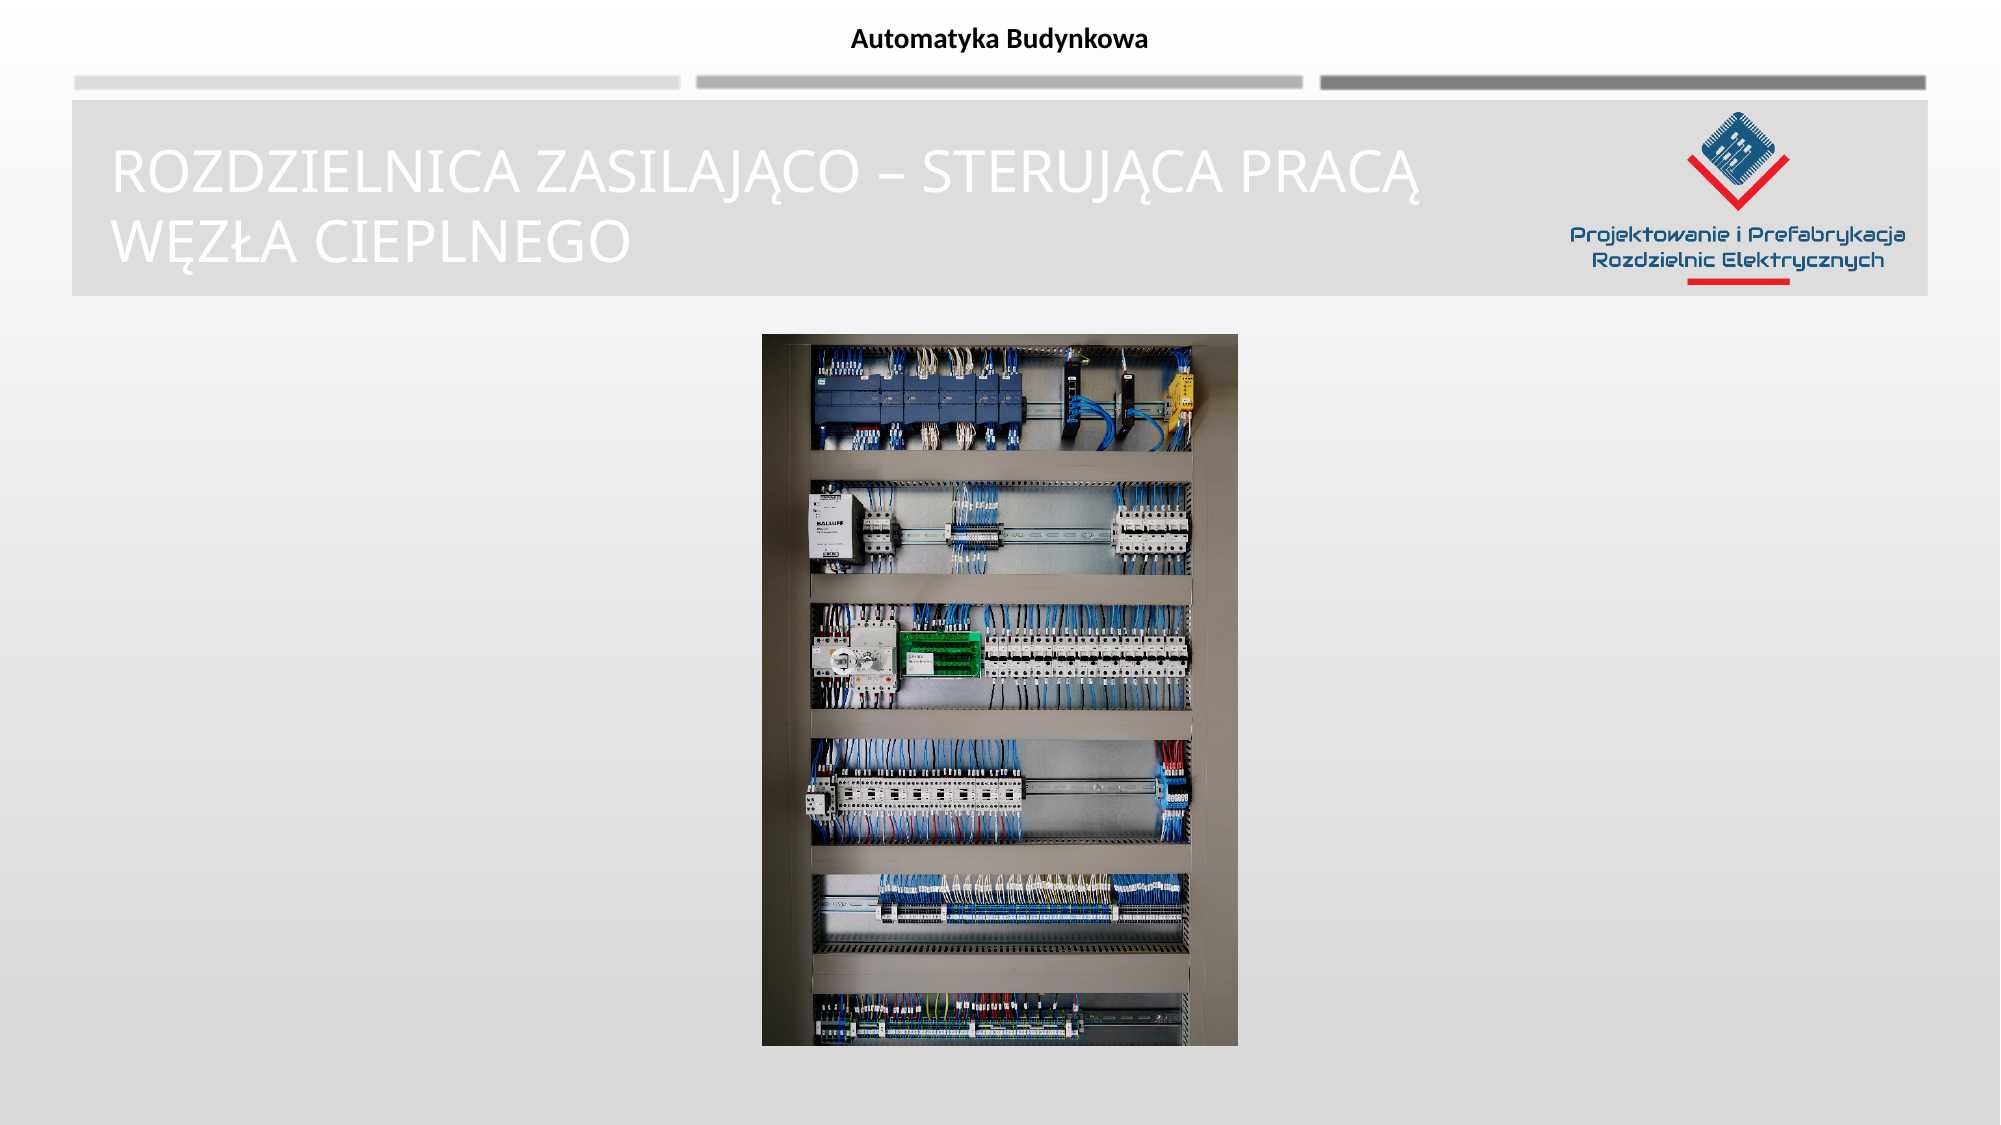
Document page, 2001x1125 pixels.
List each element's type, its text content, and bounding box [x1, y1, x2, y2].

title Rozdzielnica zasilająco – sterująca pracą Węzła cieplnego [95, 115, 1571, 282]
text_box Automatyka Budynkowa [0, 11, 2000, 62]
picture [762, 334, 1238, 1046]
picture [1571, 111, 1905, 285]
